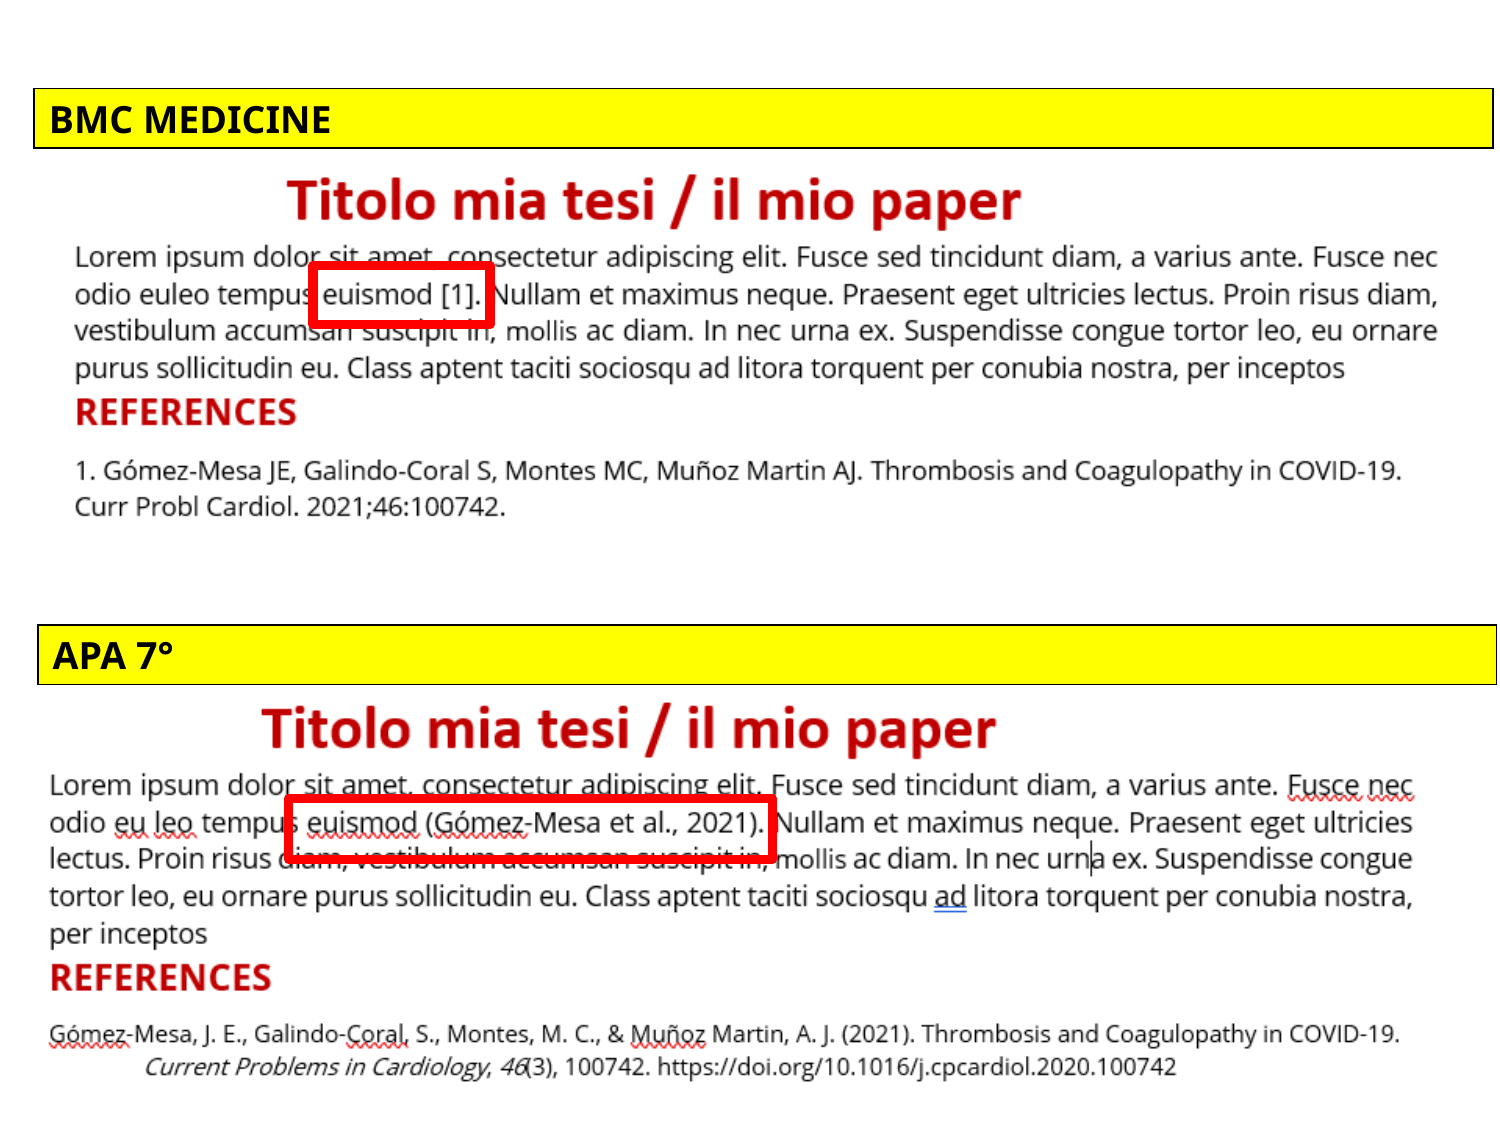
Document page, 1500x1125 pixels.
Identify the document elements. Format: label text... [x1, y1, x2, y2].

picture [33, 148, 1455, 536]
text_box BMC MEDICINE [34, 88, 1493, 149]
picture [18, 692, 1430, 1102]
text_box APA 7° [38, 624, 1497, 685]
